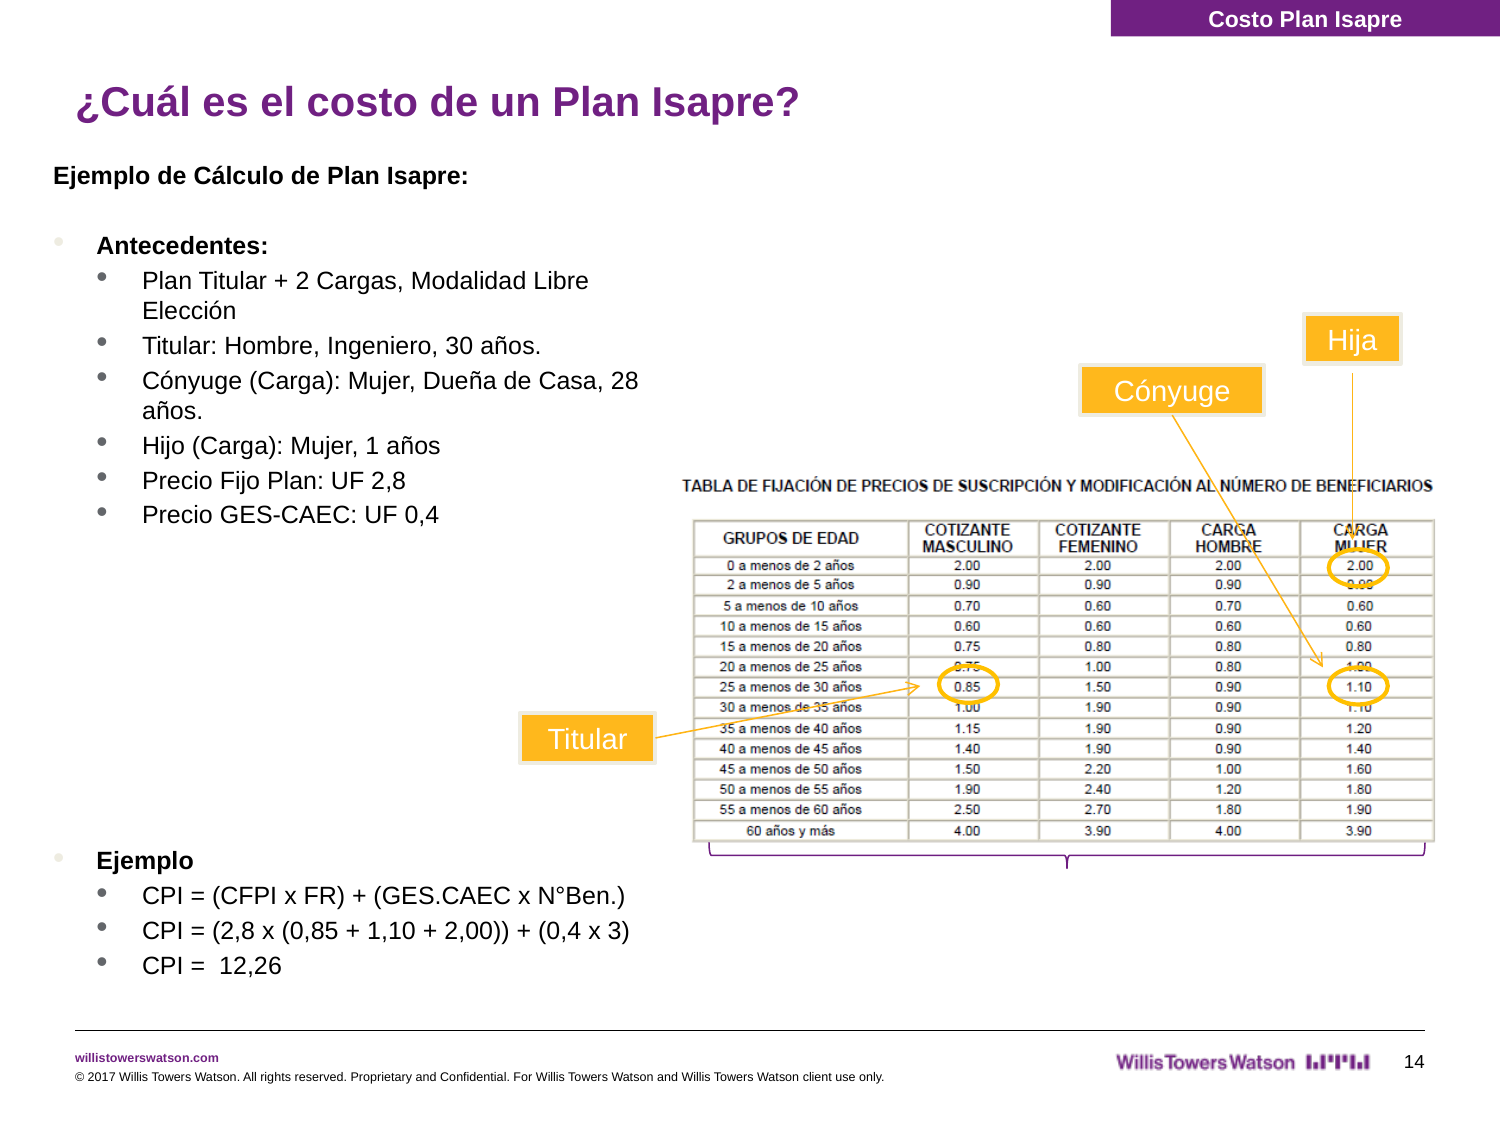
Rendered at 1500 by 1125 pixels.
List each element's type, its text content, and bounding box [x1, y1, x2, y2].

footer © 2017 Willis Towers Watson. All rights reserved. Proprietary and Confidential. For Willis Towers Watson and Willis Towers Watson client use only. [75, 1068, 941, 1084]
text_box Costo Plan Isapre [1109, 0, 1500, 38]
title ¿Cuál es el costo de un Plan Isapre? [75, 75, 1425, 126]
picture [673, 474, 1448, 857]
text_box Ejemplo de Cálculo de Plan Isapre: Antecedentes: Plan Titular + 2 Cargas, Modalidad Libre Elección Titular: Hombre, Ingeniero, 30 años. Cónyuge (Carga): Mujer, Dueña de Casa, 28 años. Hijo (Carga): Mujer, 1 años Precio Fijo Plan: UF 2,8 Precio GES-CAEC: UF 0,4 [53, 159, 703, 655]
text_box Ejemplo CPI = (CFPI x FR) + (GES.CAEC x N°Ben.) CPI = (2,8 x (0,85 + 1,10 + 2,00)) + (0,4 x 3) CPI = 12,26 [53, 844, 733, 1034]
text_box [1171, 415, 1324, 668]
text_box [655, 685, 921, 739]
text_box Hija [1302, 312, 1403, 366]
text_box Cónyuge [1078, 363, 1266, 417]
slide_number 14 [1362, 1050, 1425, 1073]
text_box Titular [518, 711, 657, 765]
